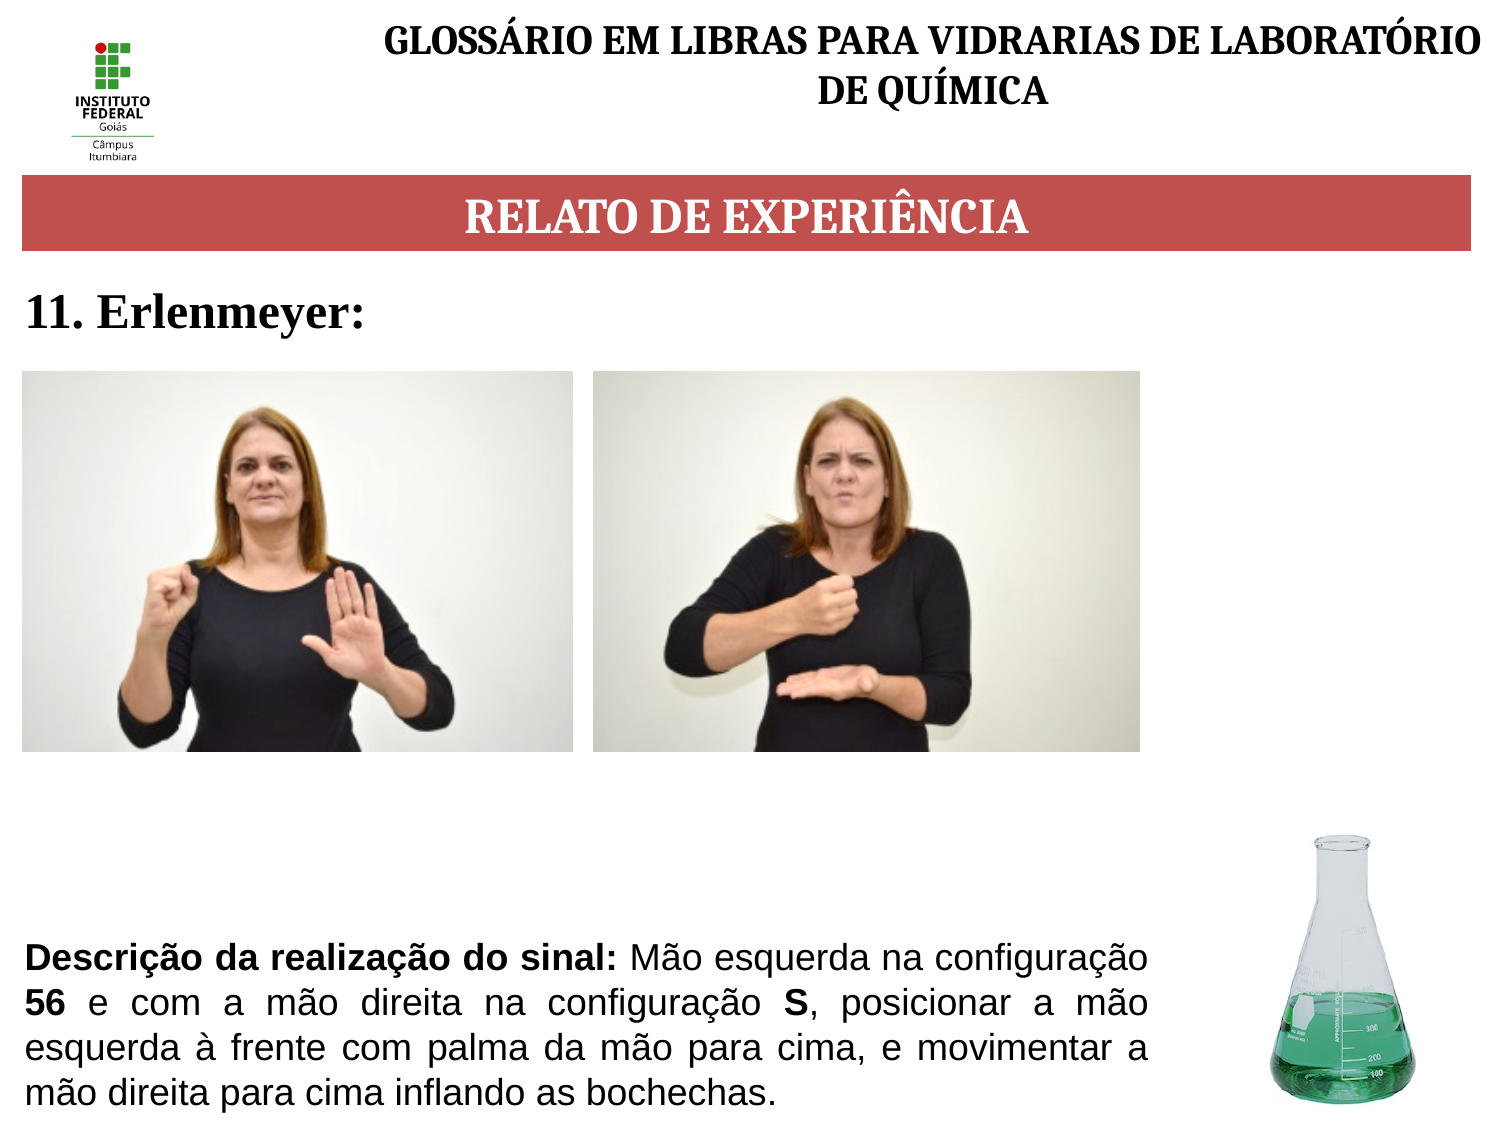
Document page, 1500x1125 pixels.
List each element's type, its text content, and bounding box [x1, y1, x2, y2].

picture [593, 370, 1140, 752]
text_box RELATO DE EXPERIÊNCIA [22, 175, 1471, 251]
picture [58, 25, 167, 179]
picture [22, 370, 573, 752]
text_box 11. Erlenmeyer: [9, 270, 702, 346]
text_box GLOSSÁRIO EM LIBRAS PARA VIDRARIAS DE LABORATÓRIO DE QUÍMICA [365, 10, 1500, 115]
text_box Descrição da realização do sinal: Mão esquerda na configuração 56 e com a mão direita na configuração S, posicionar a mão esquerda à frente com palma da mão para cima, e movimentar a mão direita para cima inflando as bochechas. [9, 925, 1164, 1121]
picture [1186, 815, 1497, 1125]
